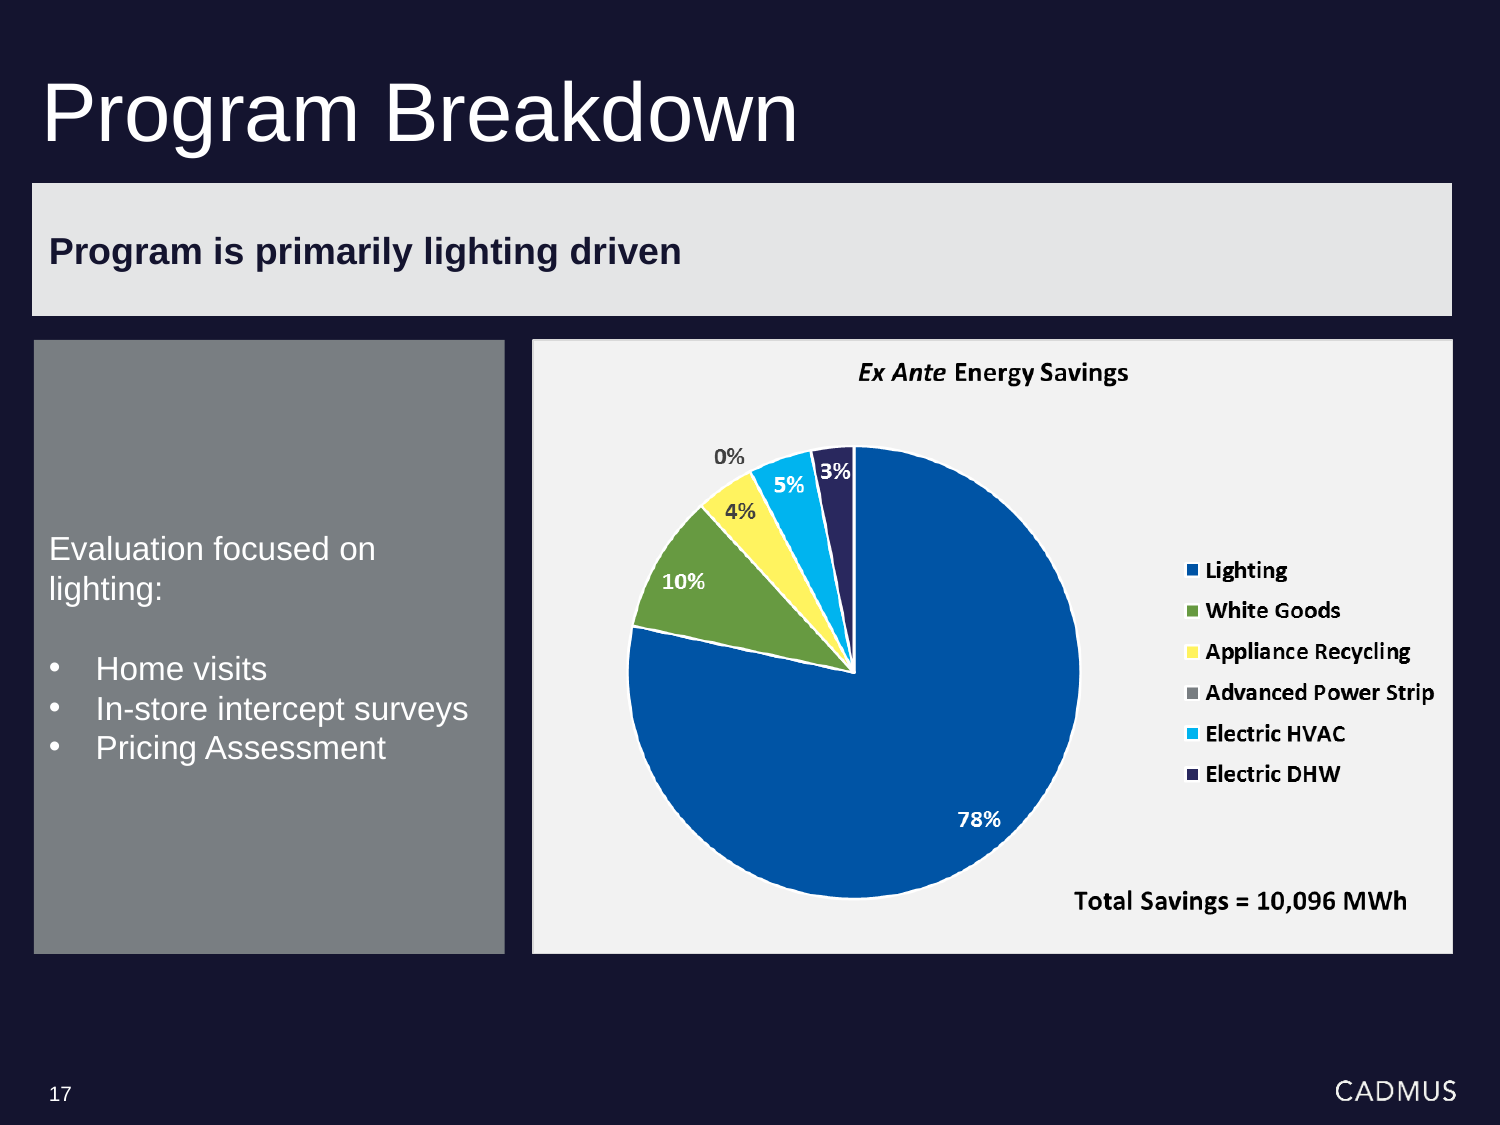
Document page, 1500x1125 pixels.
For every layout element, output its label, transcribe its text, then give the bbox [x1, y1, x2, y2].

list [532, 339, 1453, 954]
slide_number 17 [33, 1062, 484, 1123]
title Program Breakdown [33, 40, 1451, 160]
text_box Evaluation focused on lighting: Home visits In-store intercept surveys Pricing Assessment [32, 338, 506, 955]
text_box Program is primarily lighting driven [32, 183, 1452, 316]
picture [1334, 1079, 1457, 1102]
